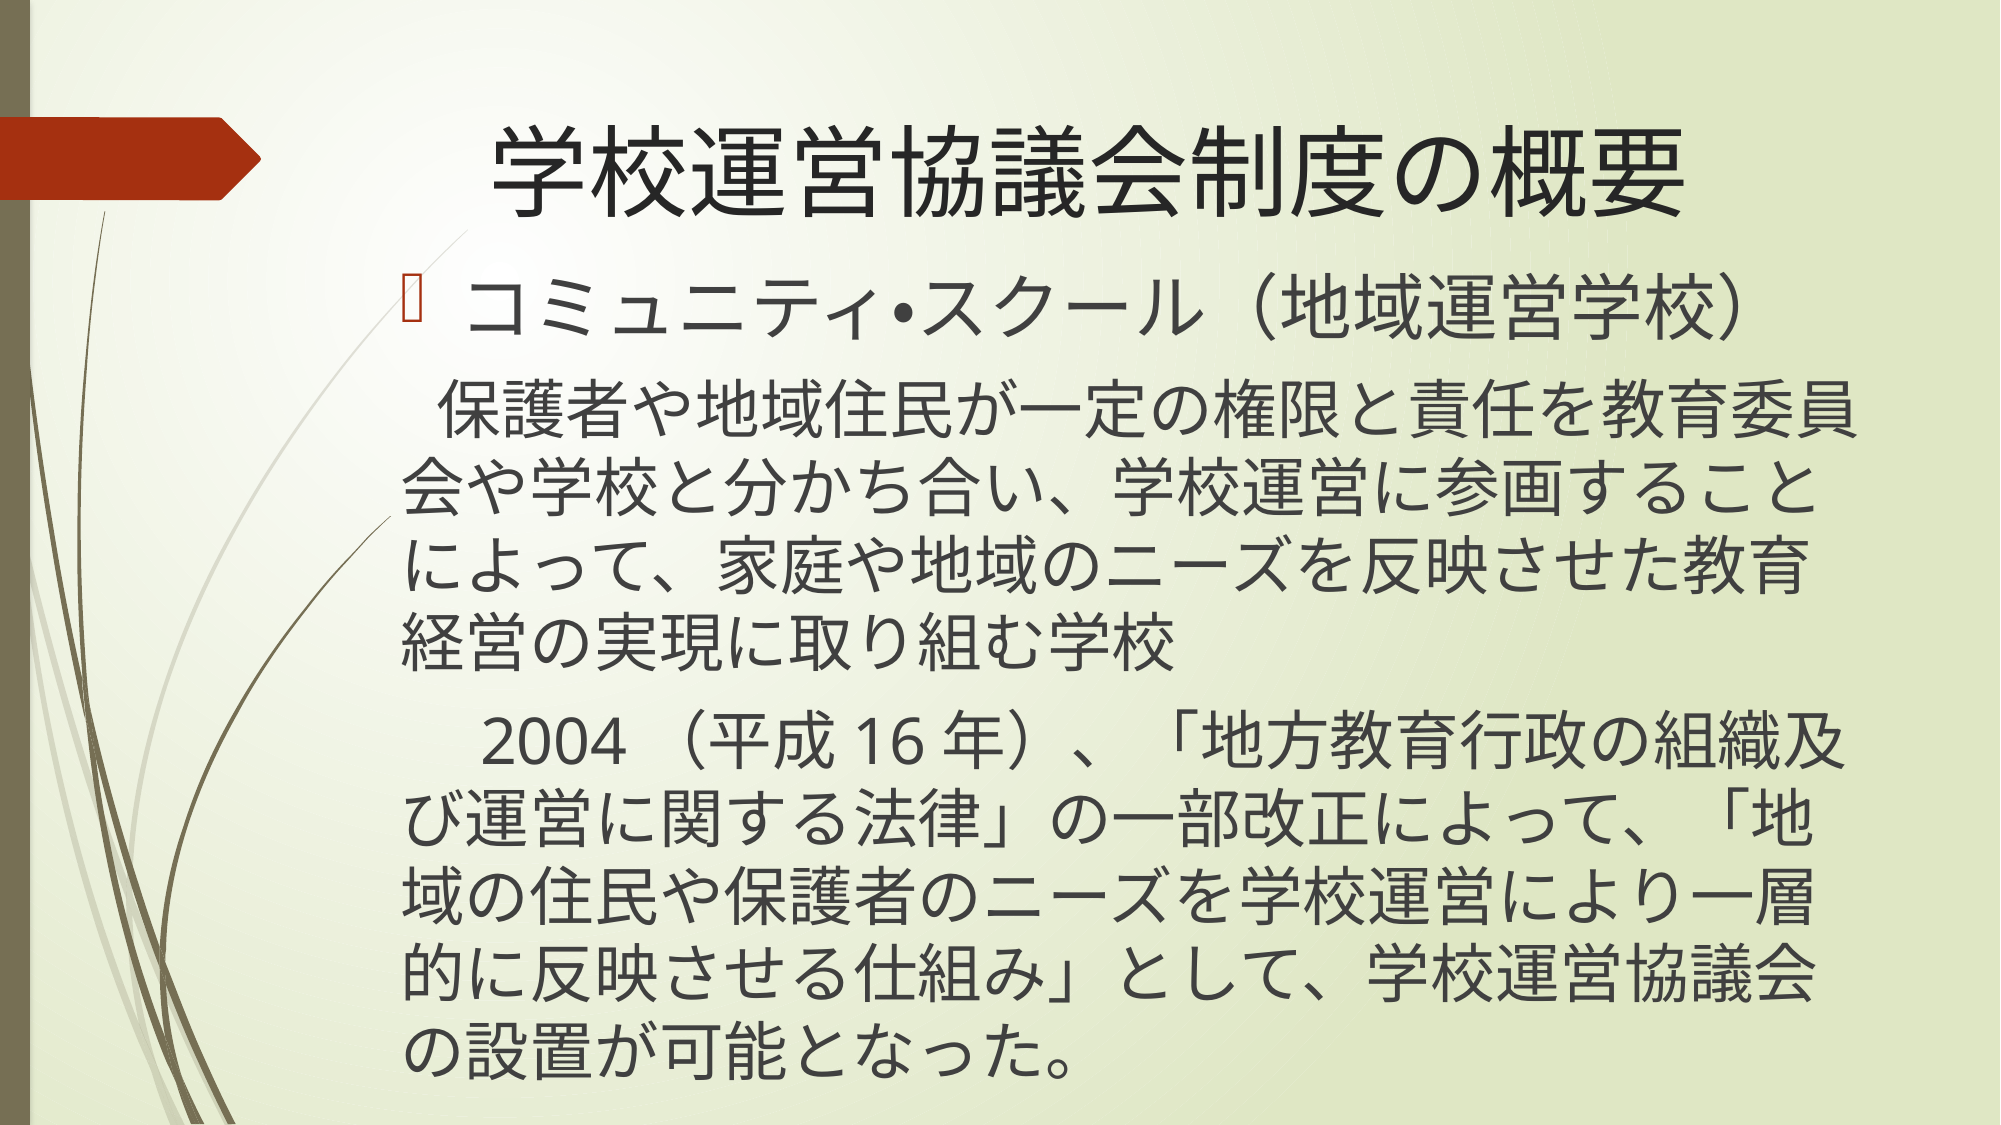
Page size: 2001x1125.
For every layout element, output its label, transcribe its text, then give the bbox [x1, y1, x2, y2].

list コミュニティ・スクール（地域運営学校） 保護者や地域住民が一定の権限と責任を教育委員会や学校と分かち合い、学校運営に参画することによって、家庭や地域のニーズを反映させた教育経営の実現に取り組む学校 2004（平成16年）、「地方教育行政の組織及び運営に関する法律」の一部改正によって、「地域の住民や保護者のニーズを学校運営により一層的に反映させる仕組み」として、学校運営協議会の設置が可能となった。 [385, 254, 1888, 1101]
title 学校運営協議会制度の概要 [473, 102, 1888, 254]
